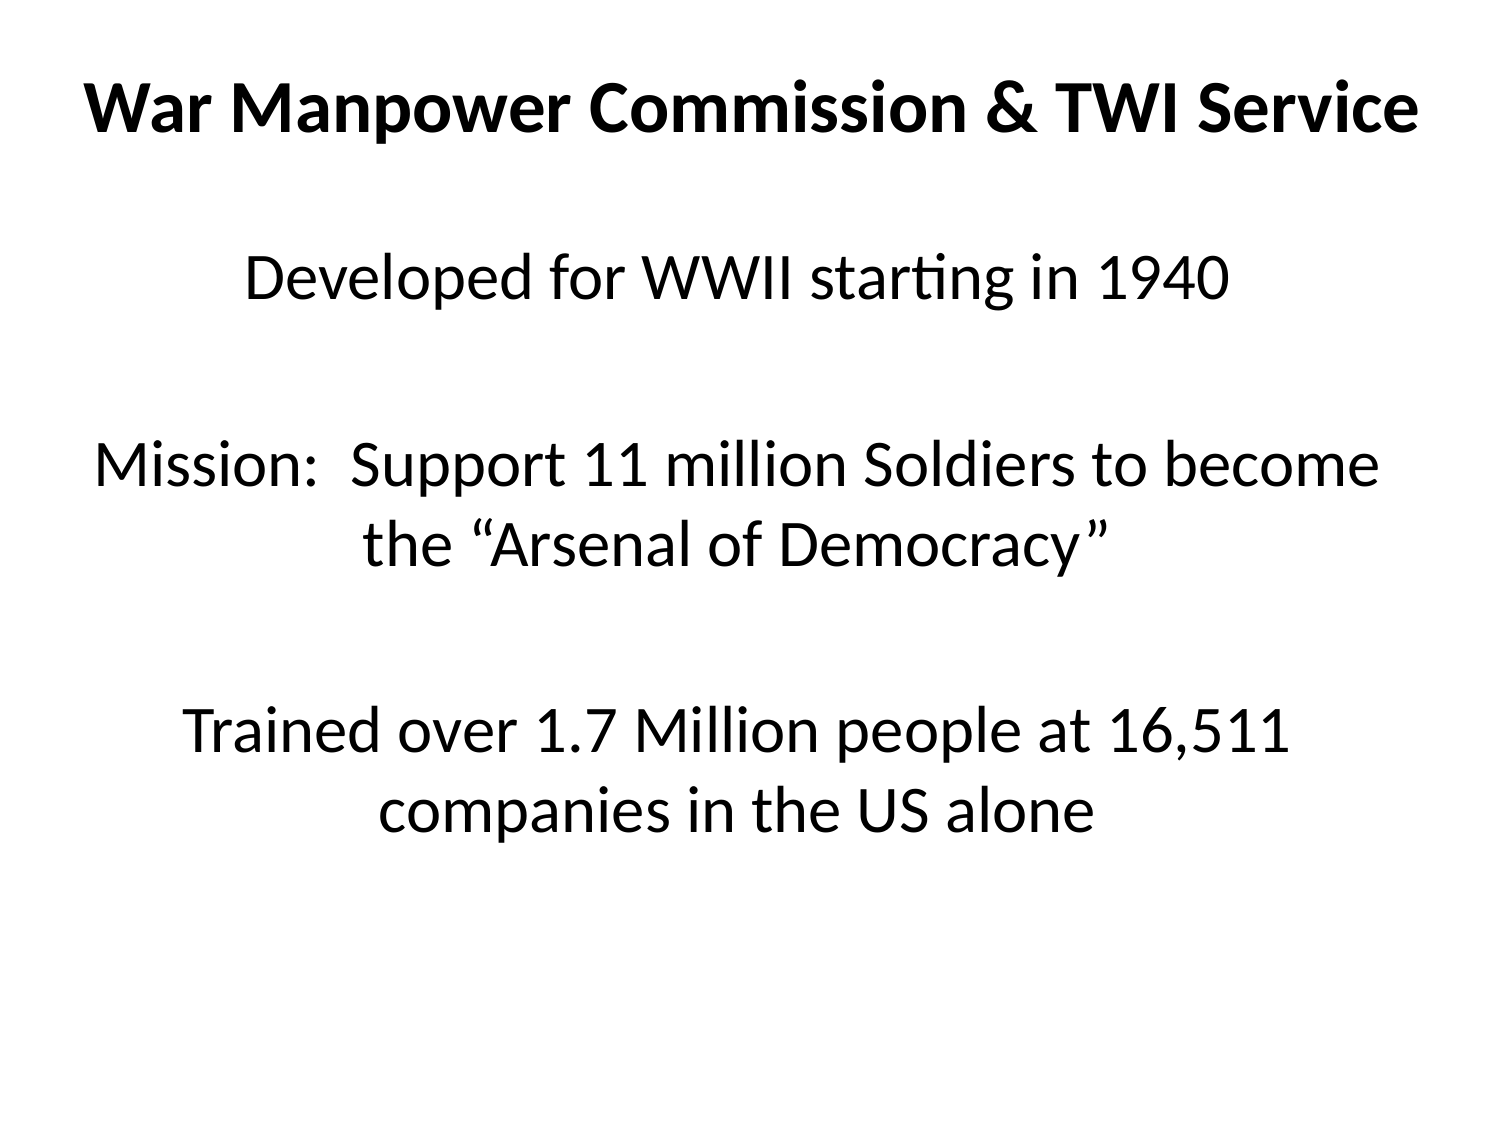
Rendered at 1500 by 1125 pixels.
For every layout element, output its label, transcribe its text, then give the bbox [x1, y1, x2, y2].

text_box Developed for WWII starting in 1940 Mission: Support 11 million Soldiers to become the “Arsenal of Democracy” Trained over 1.7 Million people at 16,511 companies in the US alone [62, 224, 1413, 925]
text_box War Manpower Commission & TWI Service [69, 49, 1438, 155]
